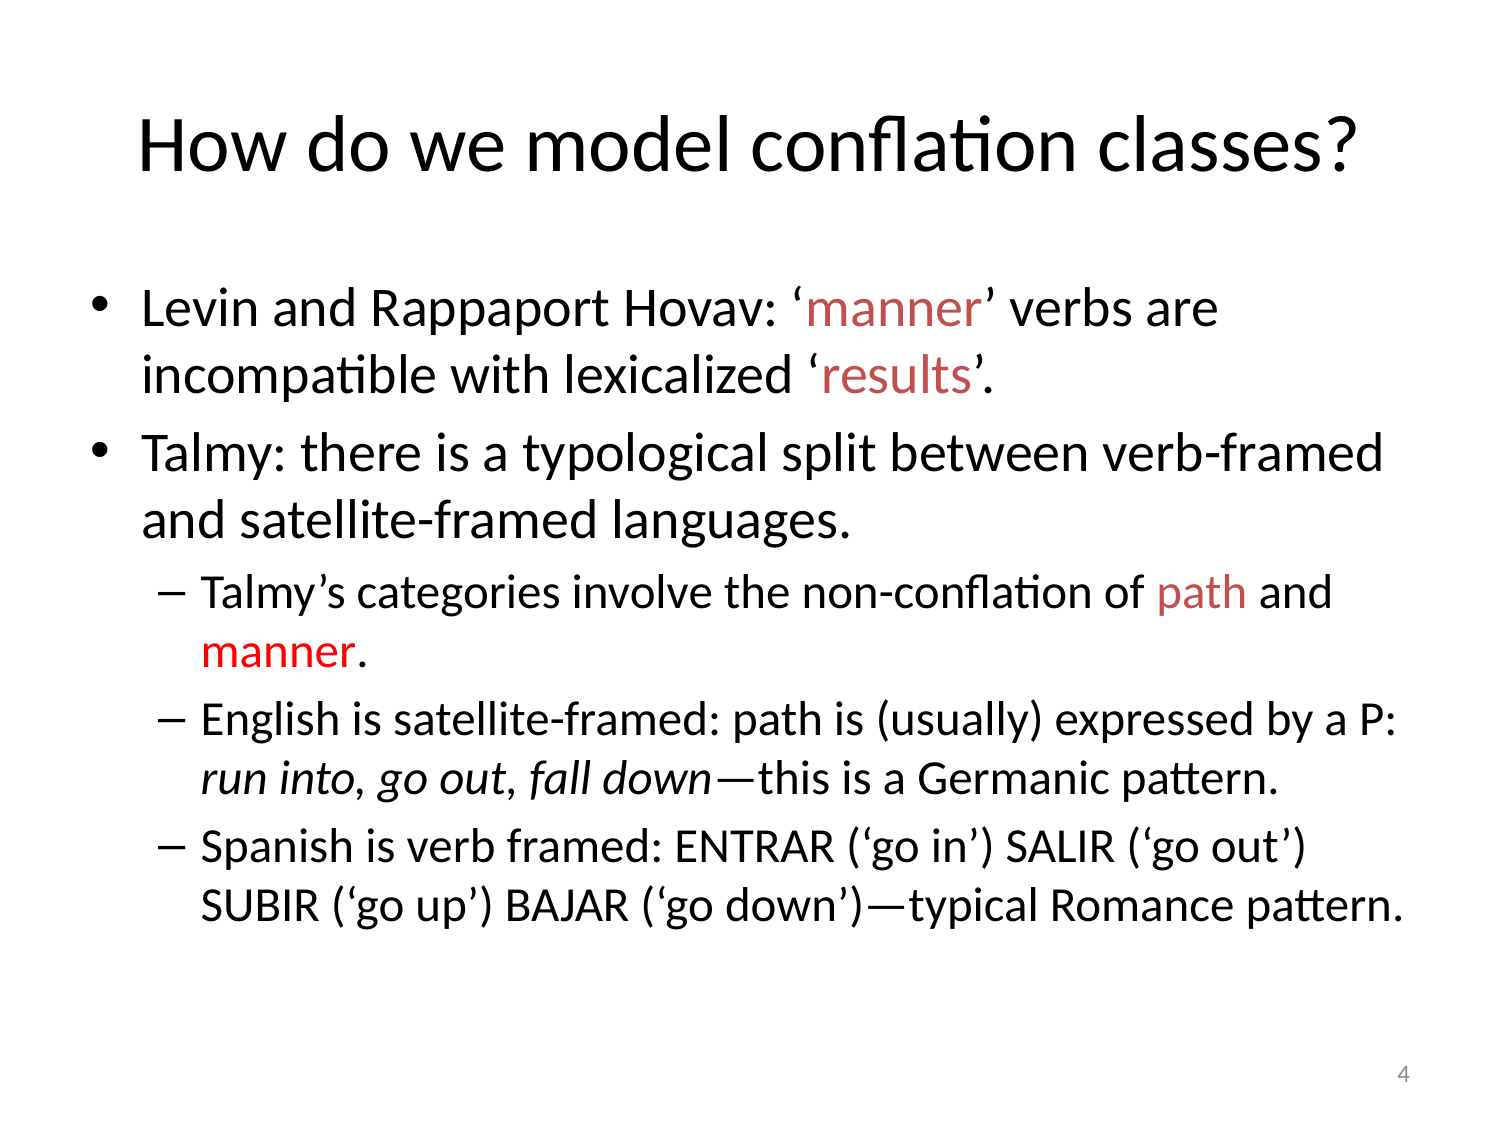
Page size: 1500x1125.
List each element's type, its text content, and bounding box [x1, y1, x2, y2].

list Levin and Rappaport Hovav: ‘manner’ verbs are incompatible with lexicalized ‘results’. Talmy: there is a typological split between verb-framed and satellite-framed languages. Talmy’s categories involve the non-conflation of path and manner. English is satellite-framed: path is (usually) expressed by a P: run into, go out, fall down—this is a Germanic pattern. Spanish is verb framed: ENTRAR (‘go in’) SALIR (‘go out’) SUBIR (‘go up’) BAJAR (‘go down’)—typical Romance pattern. [75, 262, 1425, 1005]
slide_number 4 [1074, 1042, 1425, 1103]
title How do we model conflation classes? [75, 45, 1425, 233]
